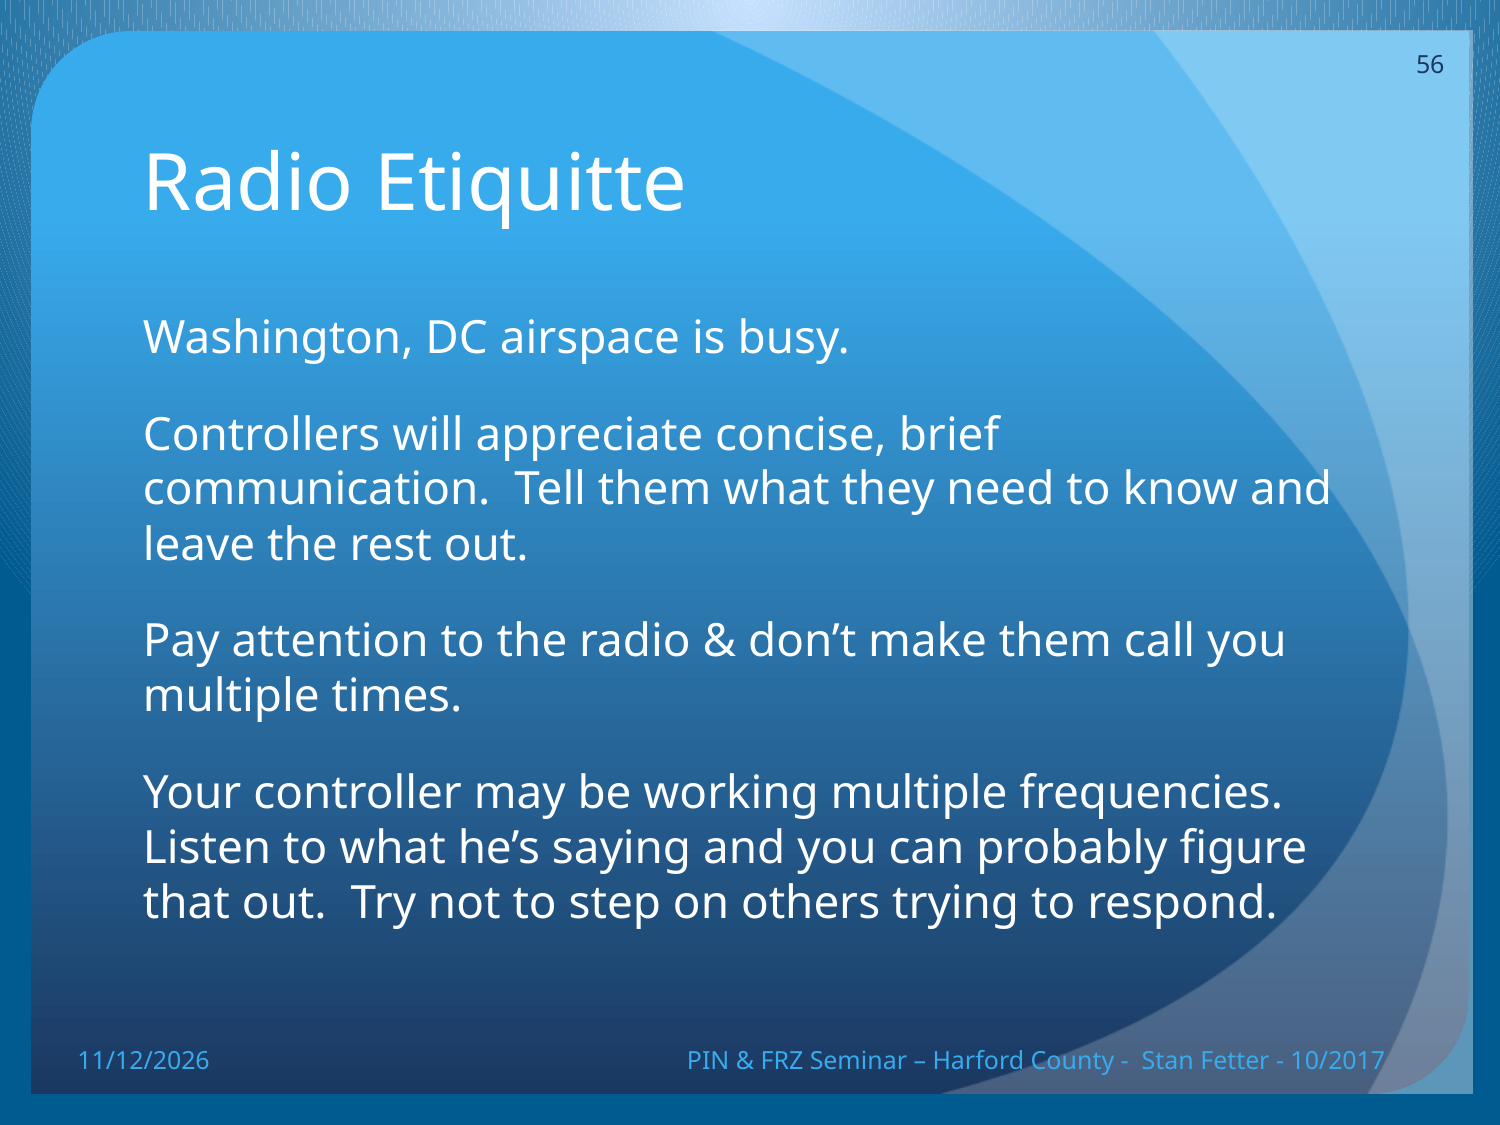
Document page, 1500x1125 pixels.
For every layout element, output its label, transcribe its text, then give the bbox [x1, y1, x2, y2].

slide_number 56 [1378, 36, 1460, 96]
footer PIN & FRZ Seminar – Harford County - Stan Fetter - 10/2017 [542, 1031, 1402, 1092]
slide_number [62, 1031, 373, 1092]
title Radio Etiquitte [127, 62, 1372, 234]
picture [24, 30, 1473, 1094]
list Washington, DC airspace is busy. Controllers will appreciate concise, brief communication. Tell them what they need to know and leave the rest out. Pay attention to the radio & don’t make them call you multiple times. Your controller may be working multiple frequencies. Listen to what he’s saying and you can probably figure that out. Try not to step on others trying to respond. [127, 299, 1372, 991]
